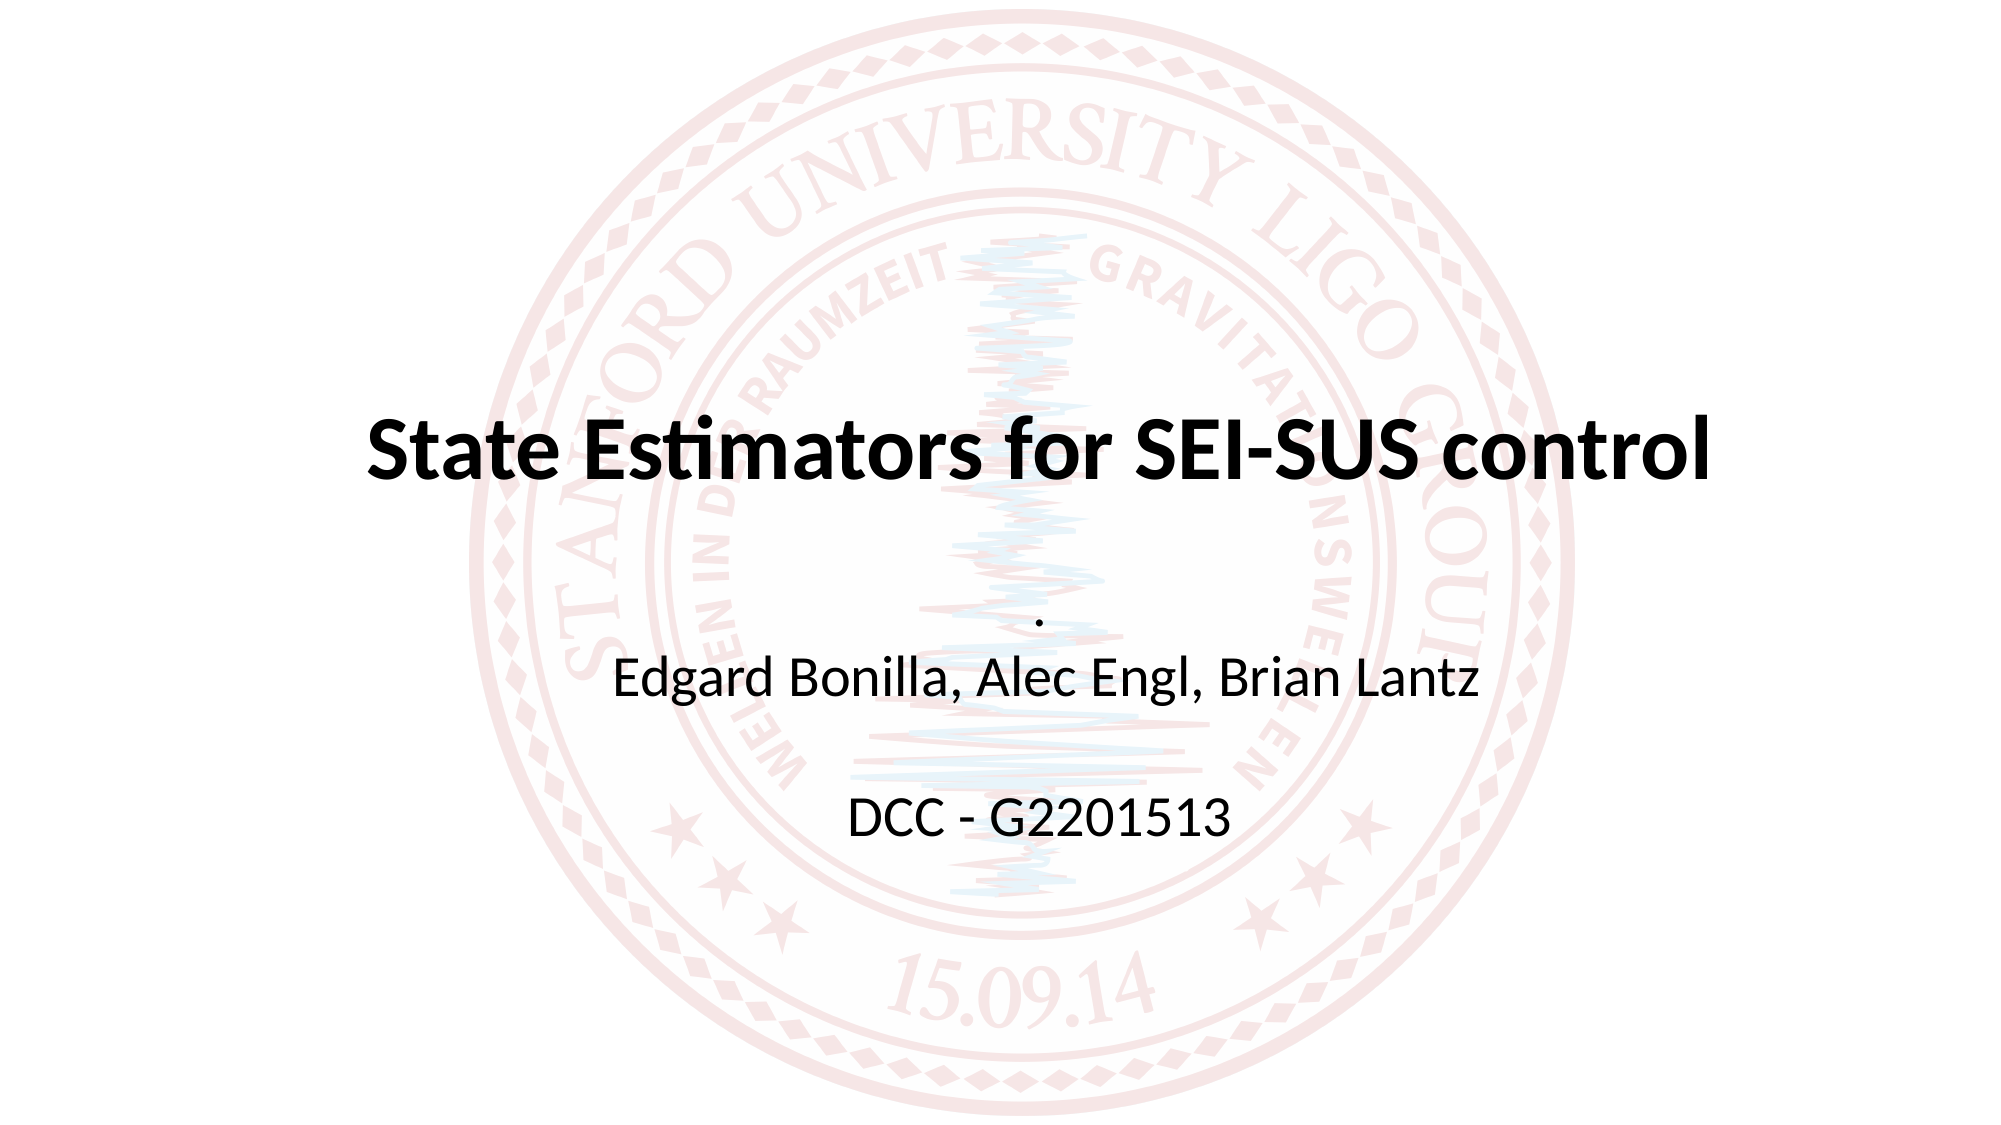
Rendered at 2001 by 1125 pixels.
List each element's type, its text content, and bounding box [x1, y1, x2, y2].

picture [469, 9, 1575, 1116]
text_box State Estimators for SEI-SUS control . Edgard Bonilla, Alec Engl, Brian Lantz DCC - G2201513 [141, 380, 469, 926]
text_box State Estimators for SEI-SUS control . Edgard Bonilla, Alec Engl, Brian Lantz DCC - G2201513 [1575, 380, 1940, 926]
